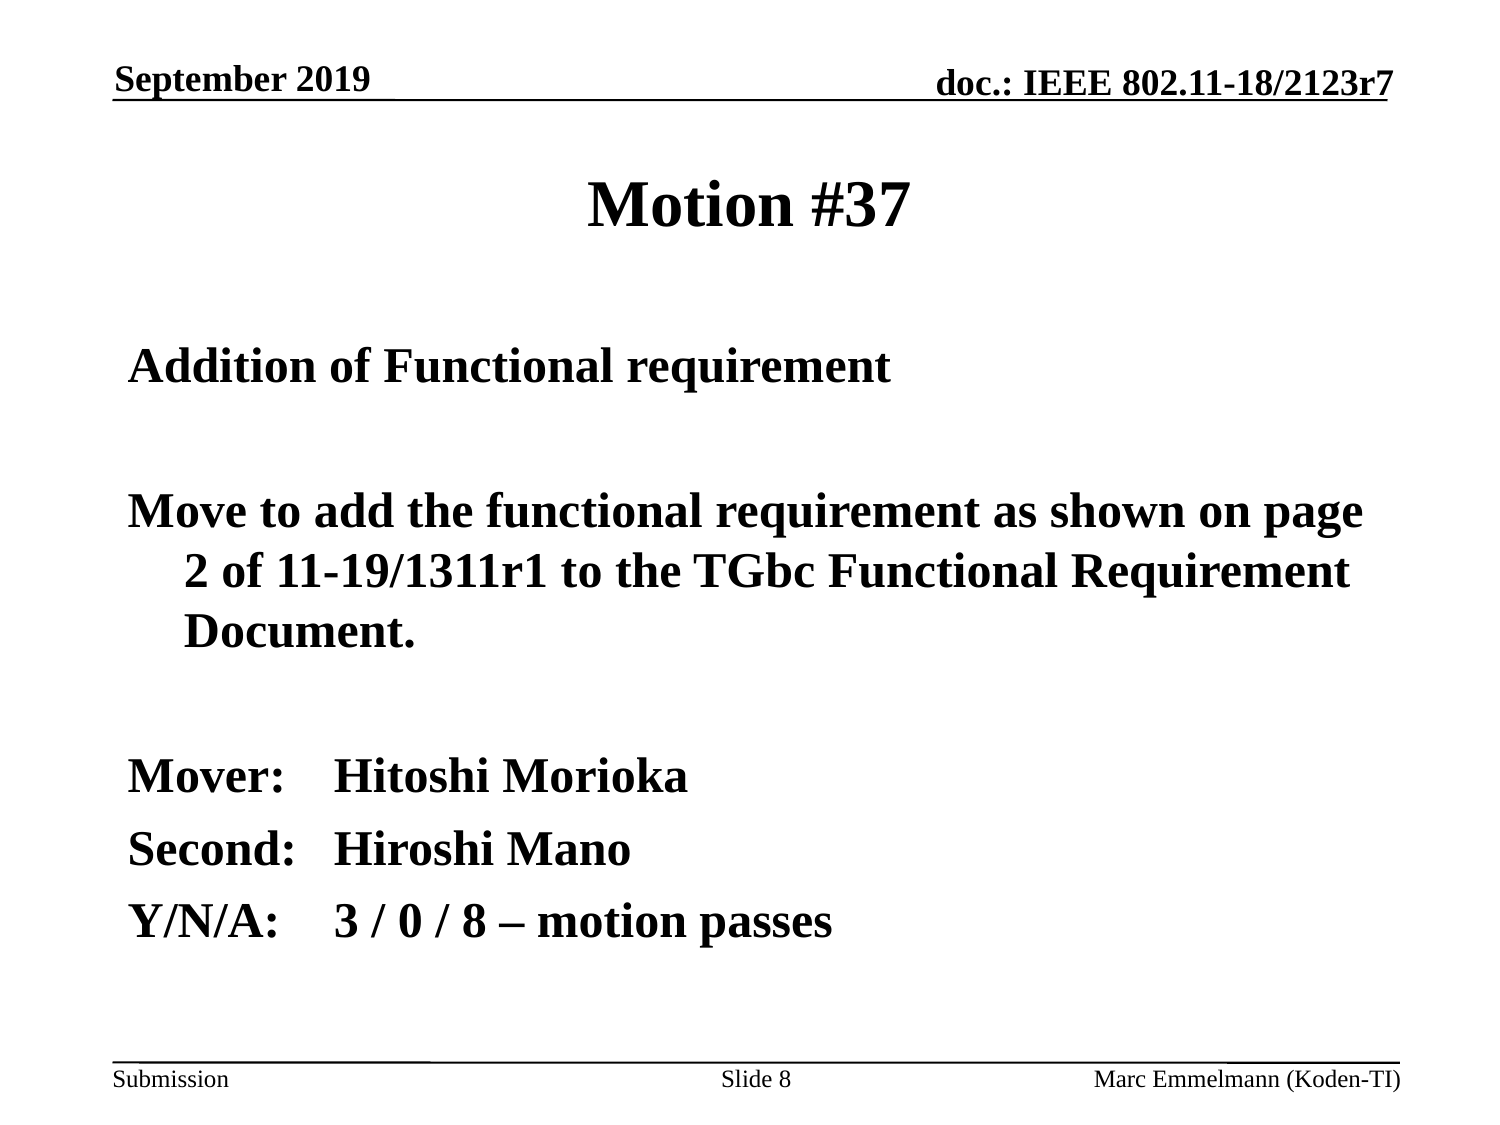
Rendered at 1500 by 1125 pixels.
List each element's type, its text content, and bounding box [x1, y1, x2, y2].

slide_number Slide 8 [712, 1061, 800, 1123]
title Motion #37 [112, 112, 1388, 288]
list Addition of Functional requirement Move to add the functional requirement as shown on page 2 of 11-19/1311r1 to the TGbc Functional Requirement Document. Mover: Hitoshi Morioka Second: Hiroshi Mano Y/N/A: 3 / 0 / 8 – motion passes [112, 324, 1388, 1000]
footer Marc Emmelmann (Koden-TI) [878, 1061, 1402, 1093]
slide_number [114, 54, 423, 100]
